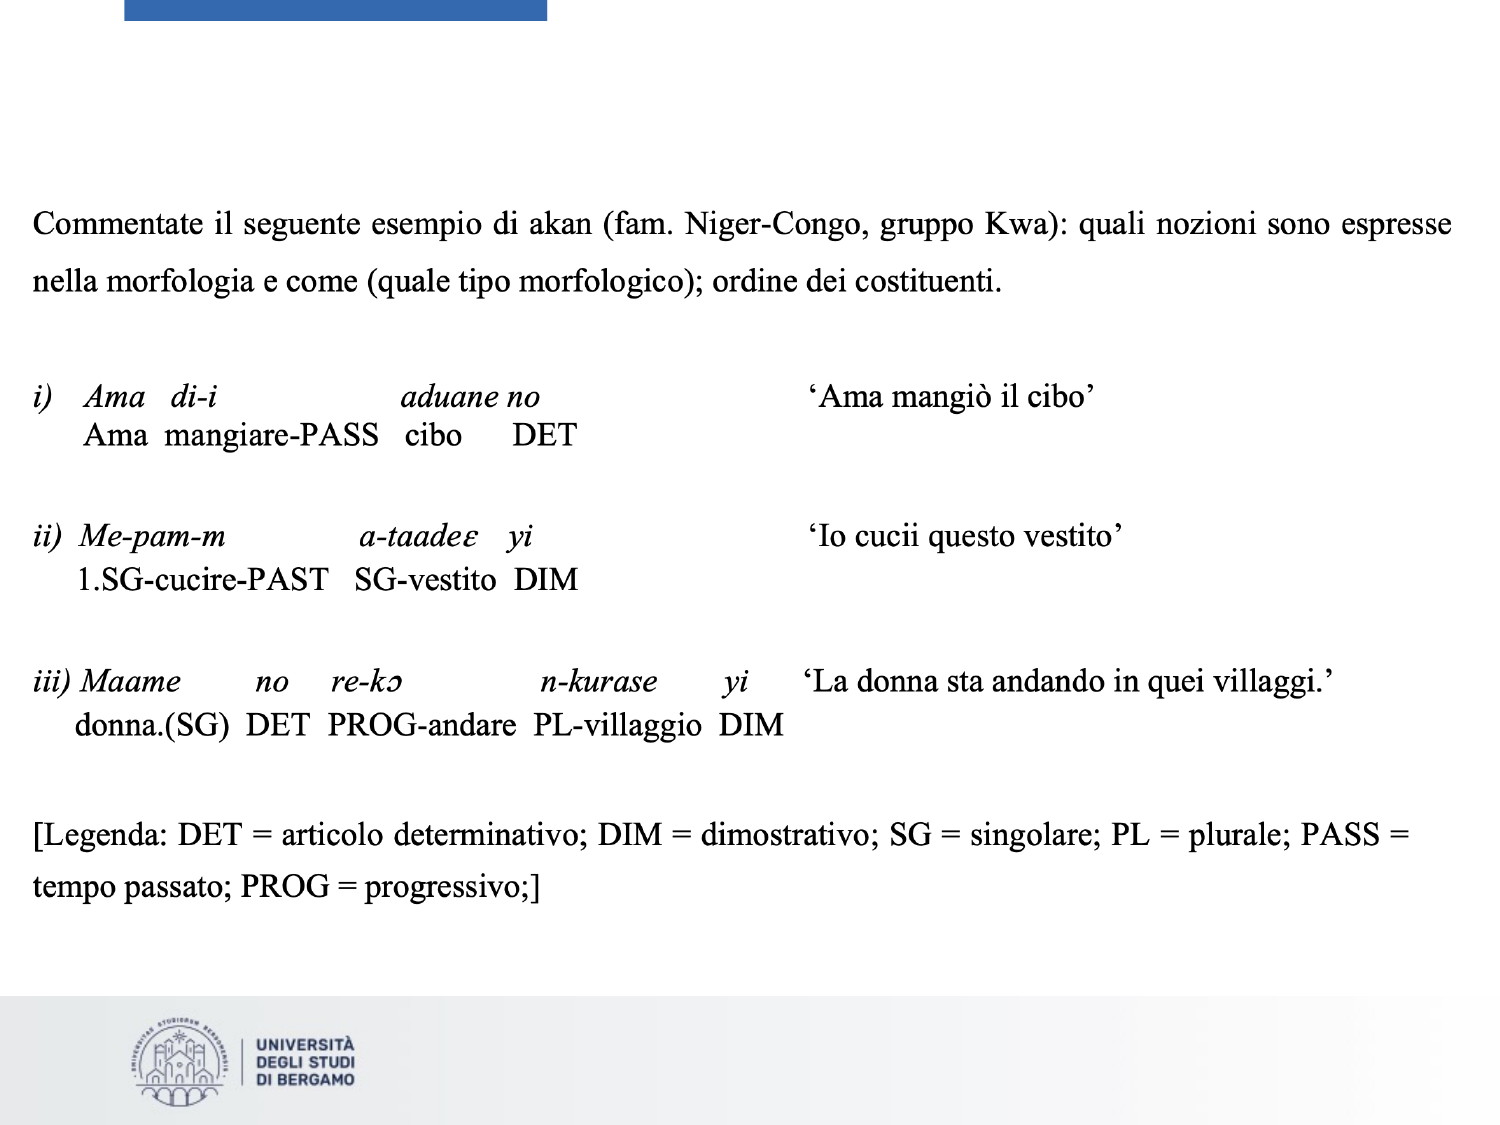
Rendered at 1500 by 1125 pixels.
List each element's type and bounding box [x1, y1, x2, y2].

list [0, 184, 1475, 941]
